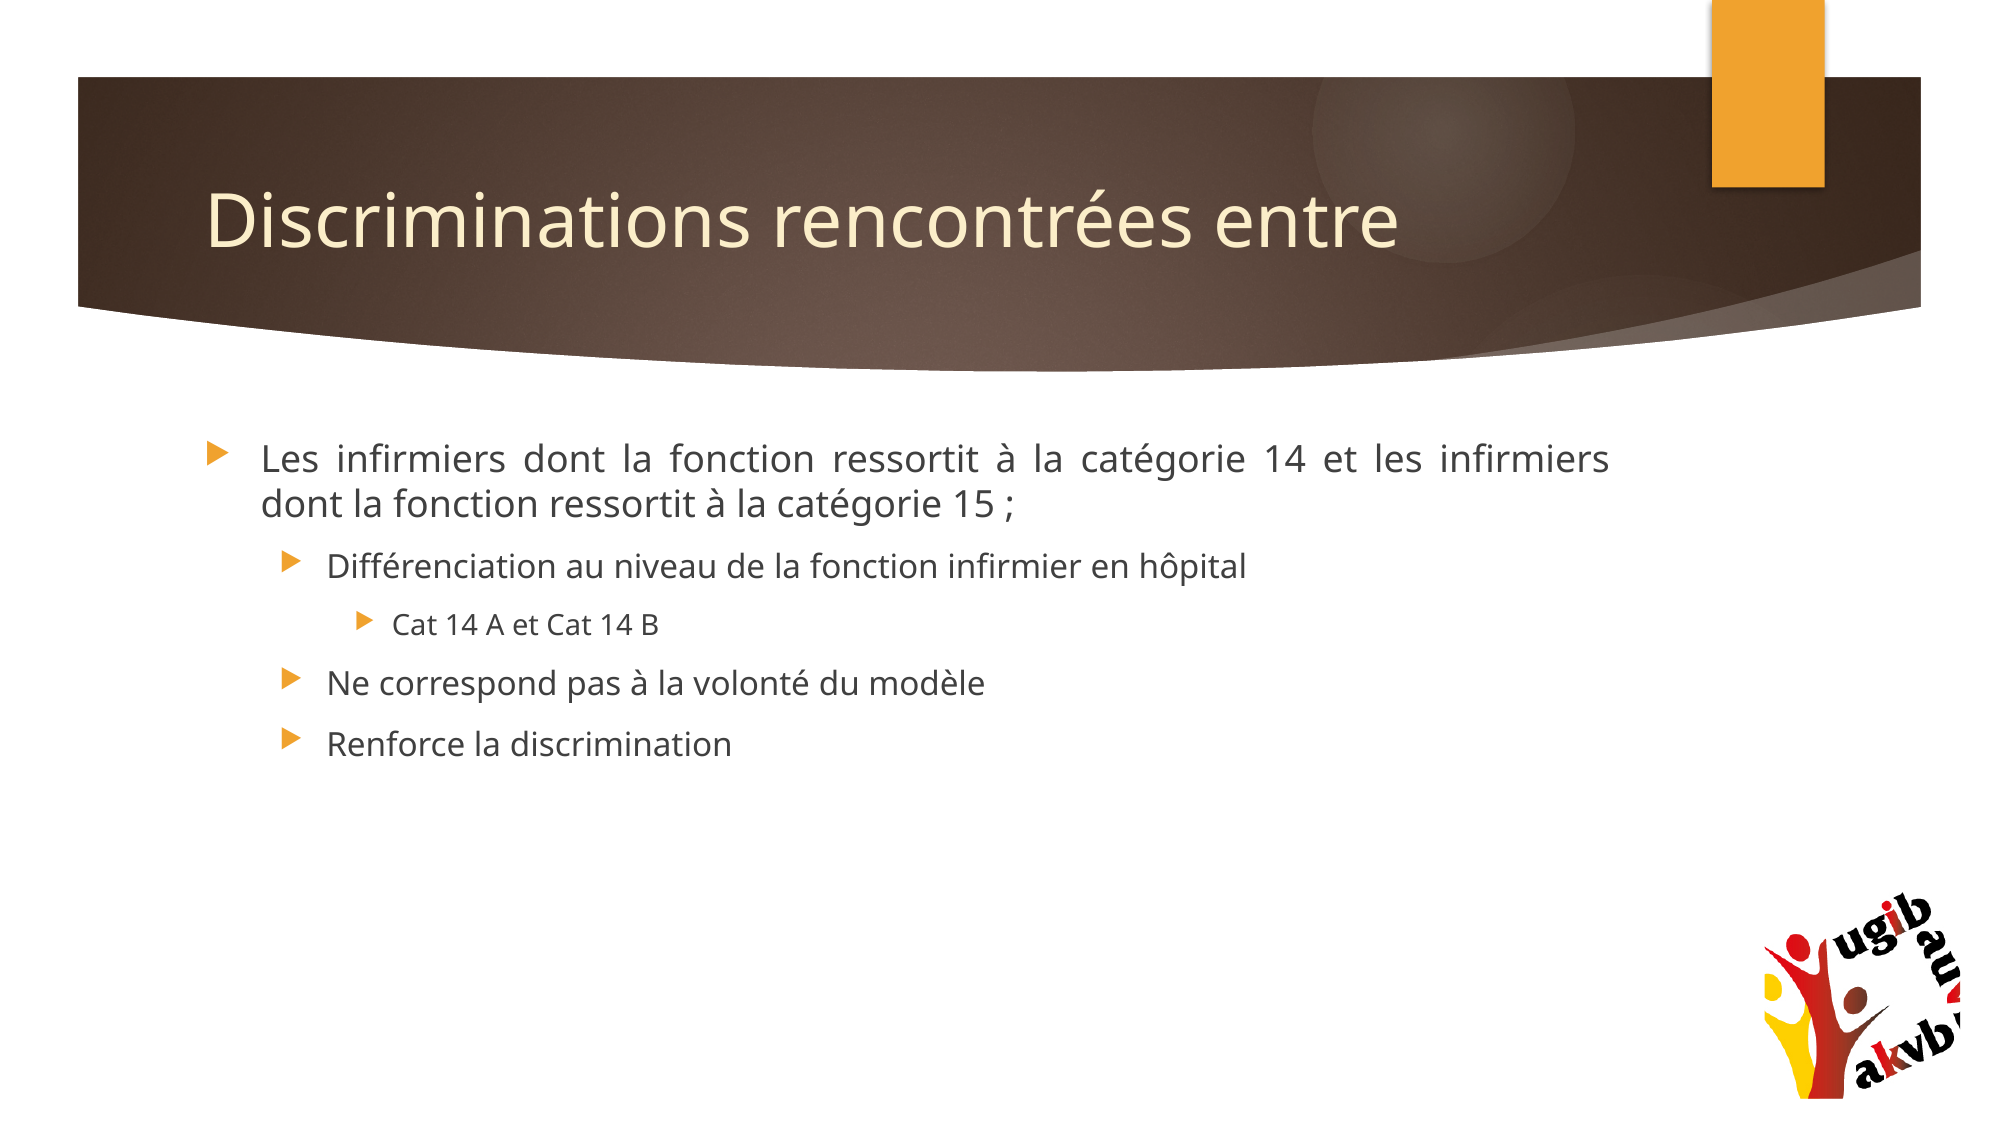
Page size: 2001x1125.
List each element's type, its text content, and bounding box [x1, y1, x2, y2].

picture [1764, 892, 1961, 1099]
list Les infirmiers dont la fonction ressortit à la catégorie 14 et les infirmiers dont la fonction ressortit à la catégorie 15 ; Différenciation au niveau de la fonction infirmier en hôpital Cat 14 A et Cat 14 B Ne correspond pas à la volonté du modèle Renforce la discrimination [189, 427, 1627, 988]
title Discriminations rencontrées entre [189, 159, 1627, 276]
